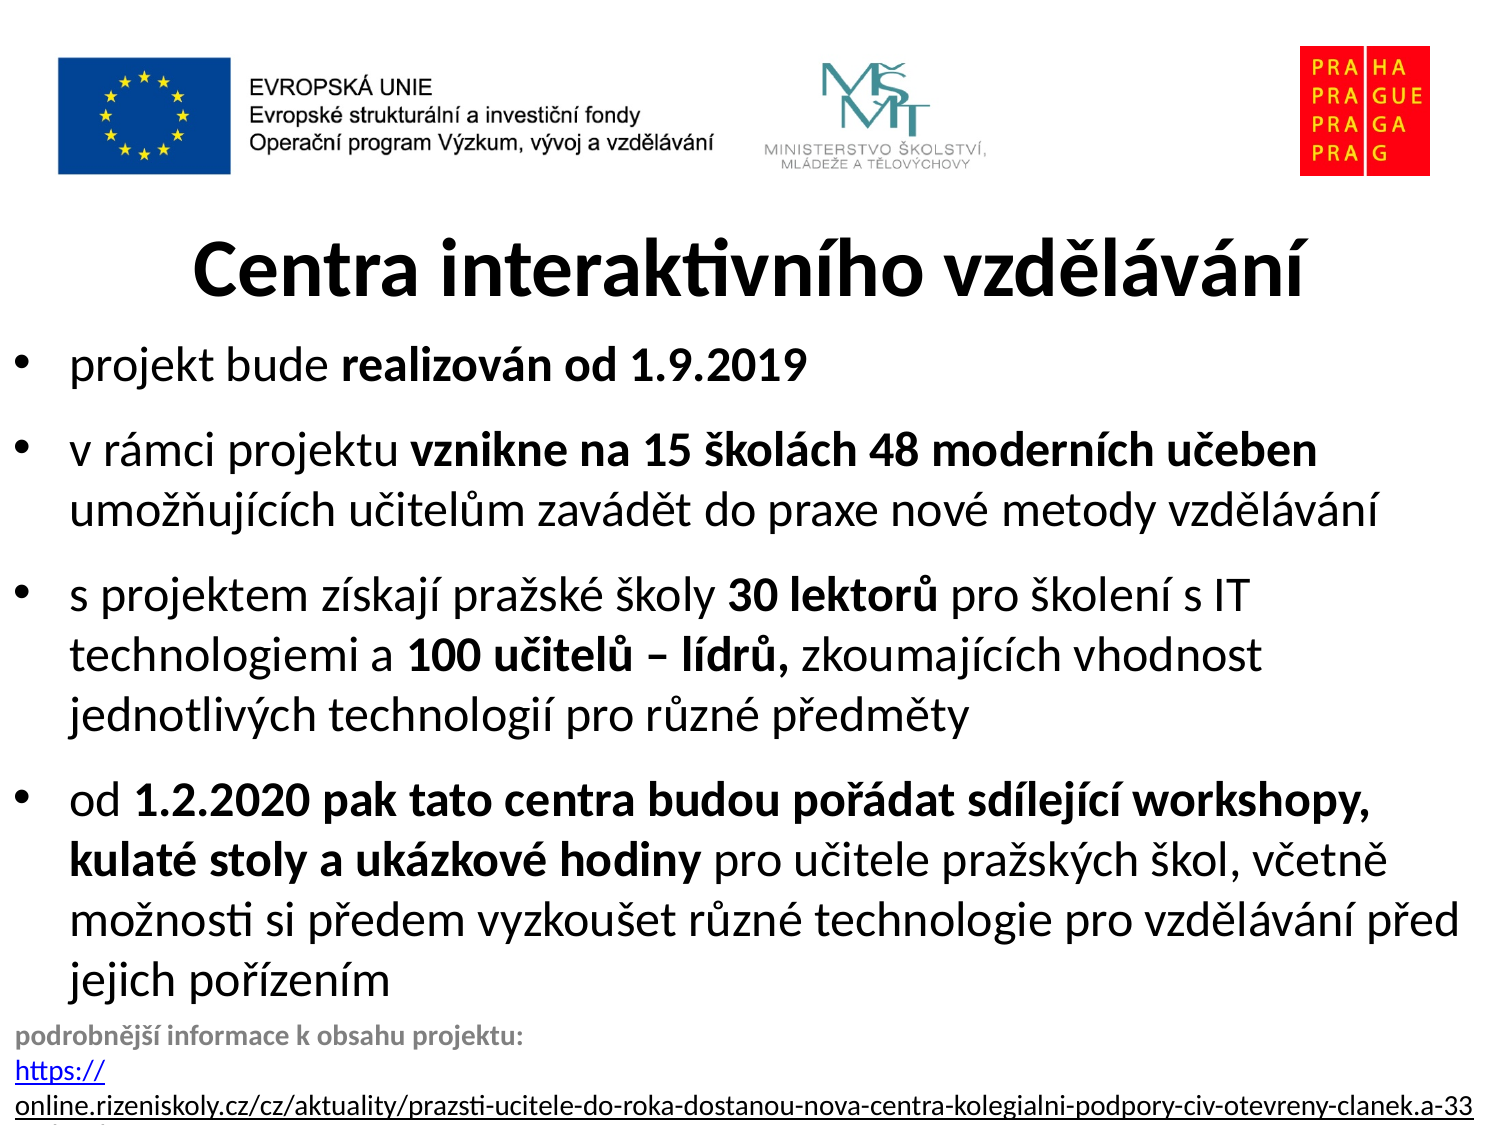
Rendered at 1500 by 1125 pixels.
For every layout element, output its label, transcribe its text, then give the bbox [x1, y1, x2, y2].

title Centra interaktivního vzdělávání [0, 199, 1500, 327]
picture [0, 0, 1044, 232]
subtitle projekt bude realizován od 1.9.2019 v rámci projektu vznikne na 15 školách 48 moderních učeben umožňujících učitelům zavádět do praxe nové metody vzdělávání s projektem získají pražské školy 30 lektorů pro školení s IT technologiemi a 100 učitelů – lídrů, zkoumajících vhodnost jednotlivých technologií pro různé předměty od 1.2.2020 pak tato centra budou pořádat sdílející workshopy, kulaté stoly a ukázkové hodiny pro učitele pražských škol, včetně možnosti si předem vyzkoušet různé technologie pro vzdělávání před jejich pořízením [0, 323, 1499, 1009]
picture [1300, 46, 1430, 177]
text_box podrobnější informace k obsahu projektu: https://online.rizeniskoly.cz/cz/aktuality/prazsti-ucitele-do-roka-dostanou-nova-centra-kolegialni-podpory-civ-otevreny-clanek.a-3336.html [0, 1009, 1500, 1125]
